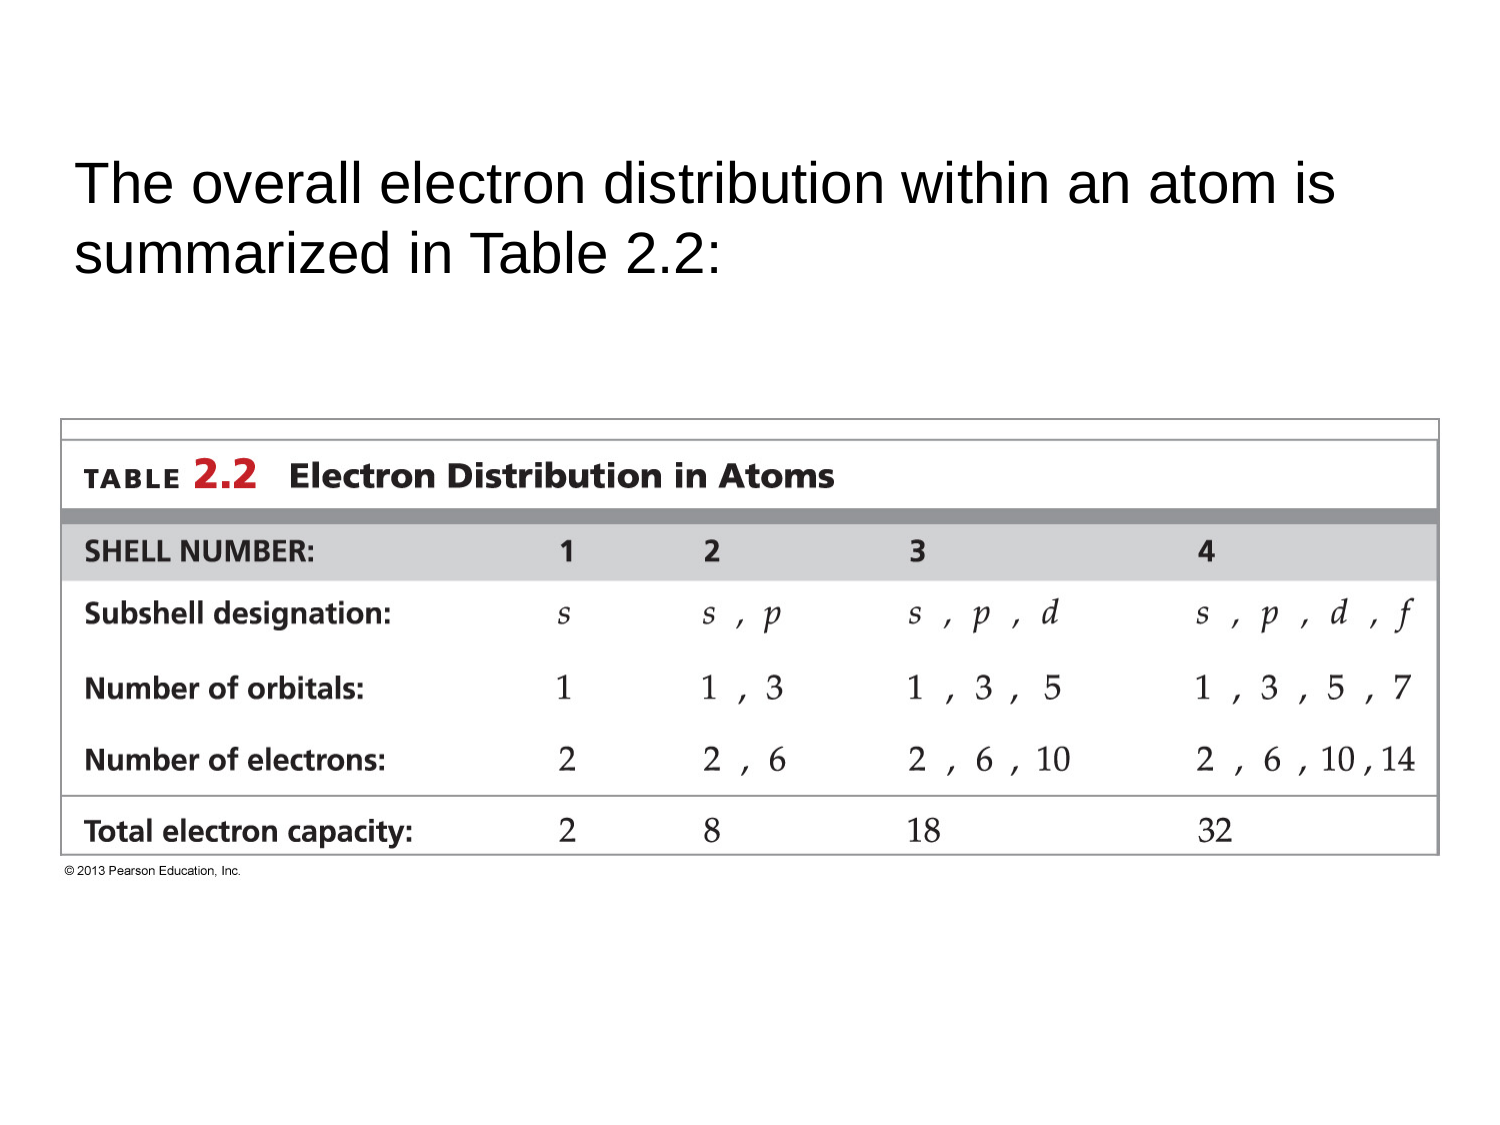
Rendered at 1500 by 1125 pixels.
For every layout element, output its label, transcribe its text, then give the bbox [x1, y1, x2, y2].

list The overall electron distribution within an atom is summarized in Table 2.2: [59, 137, 1410, 294]
picture [49, 408, 1451, 888]
